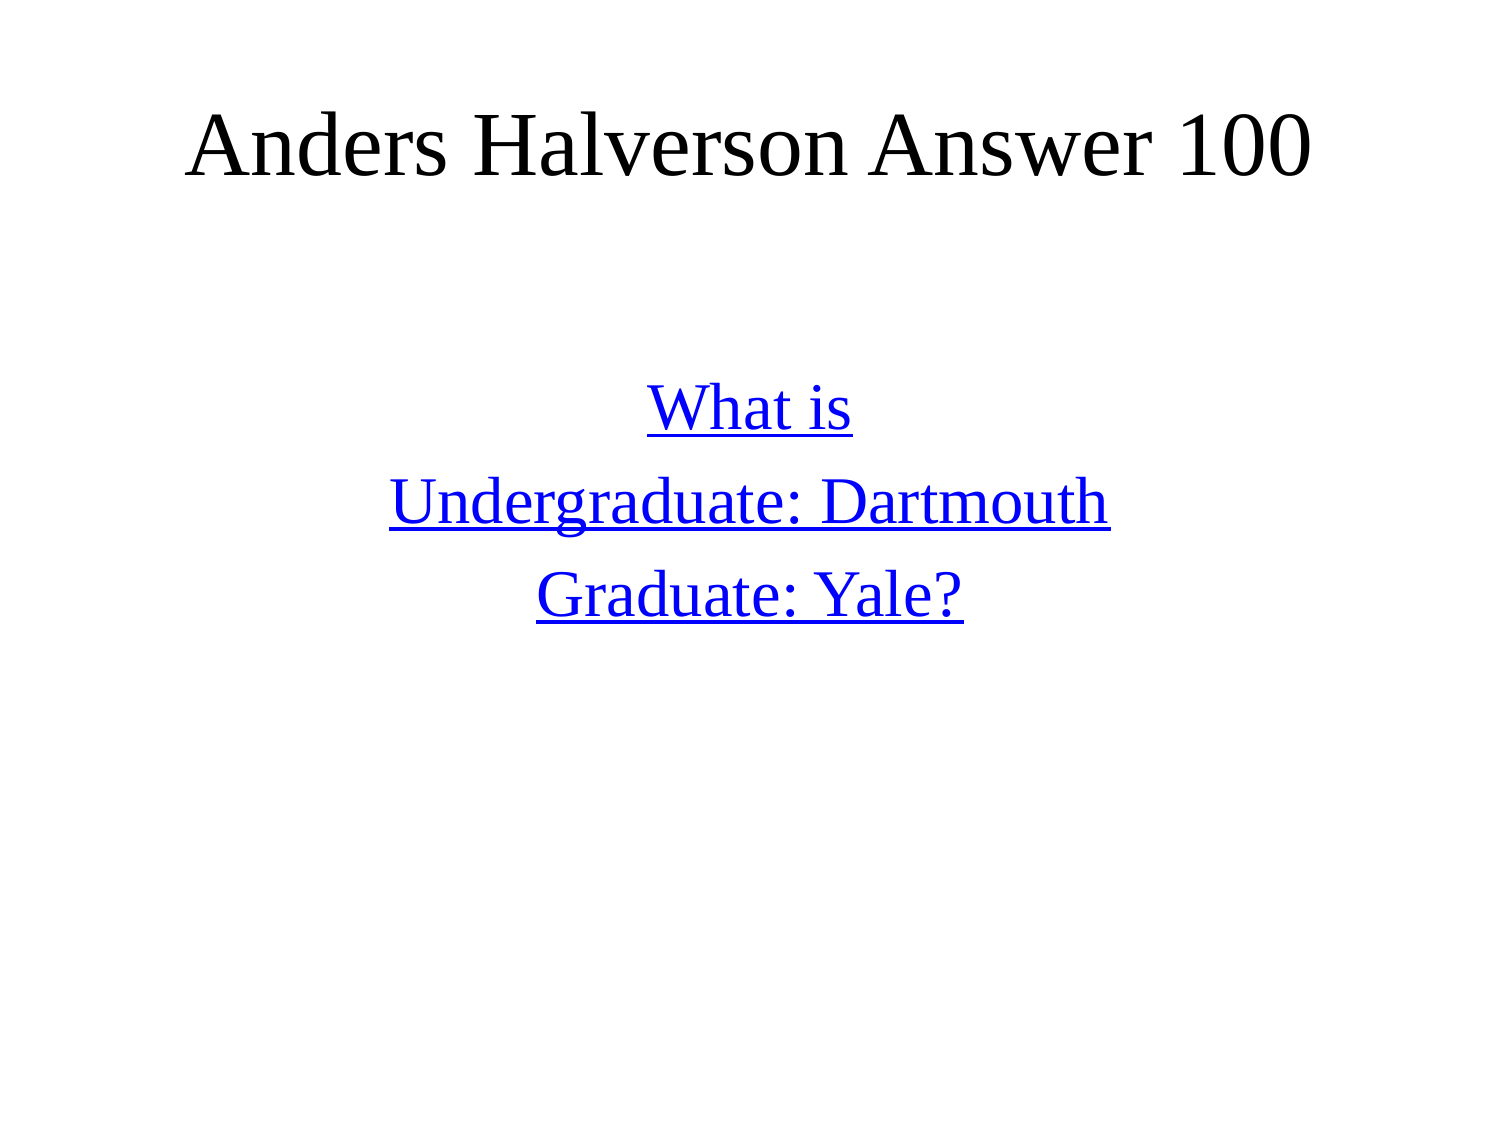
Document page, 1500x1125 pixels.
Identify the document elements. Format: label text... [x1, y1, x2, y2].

title Anders Halverson Answer 100 [75, 45, 1425, 233]
list What is Undergraduate: Dartmouth Graduate: Yale? [75, 262, 1425, 1005]
